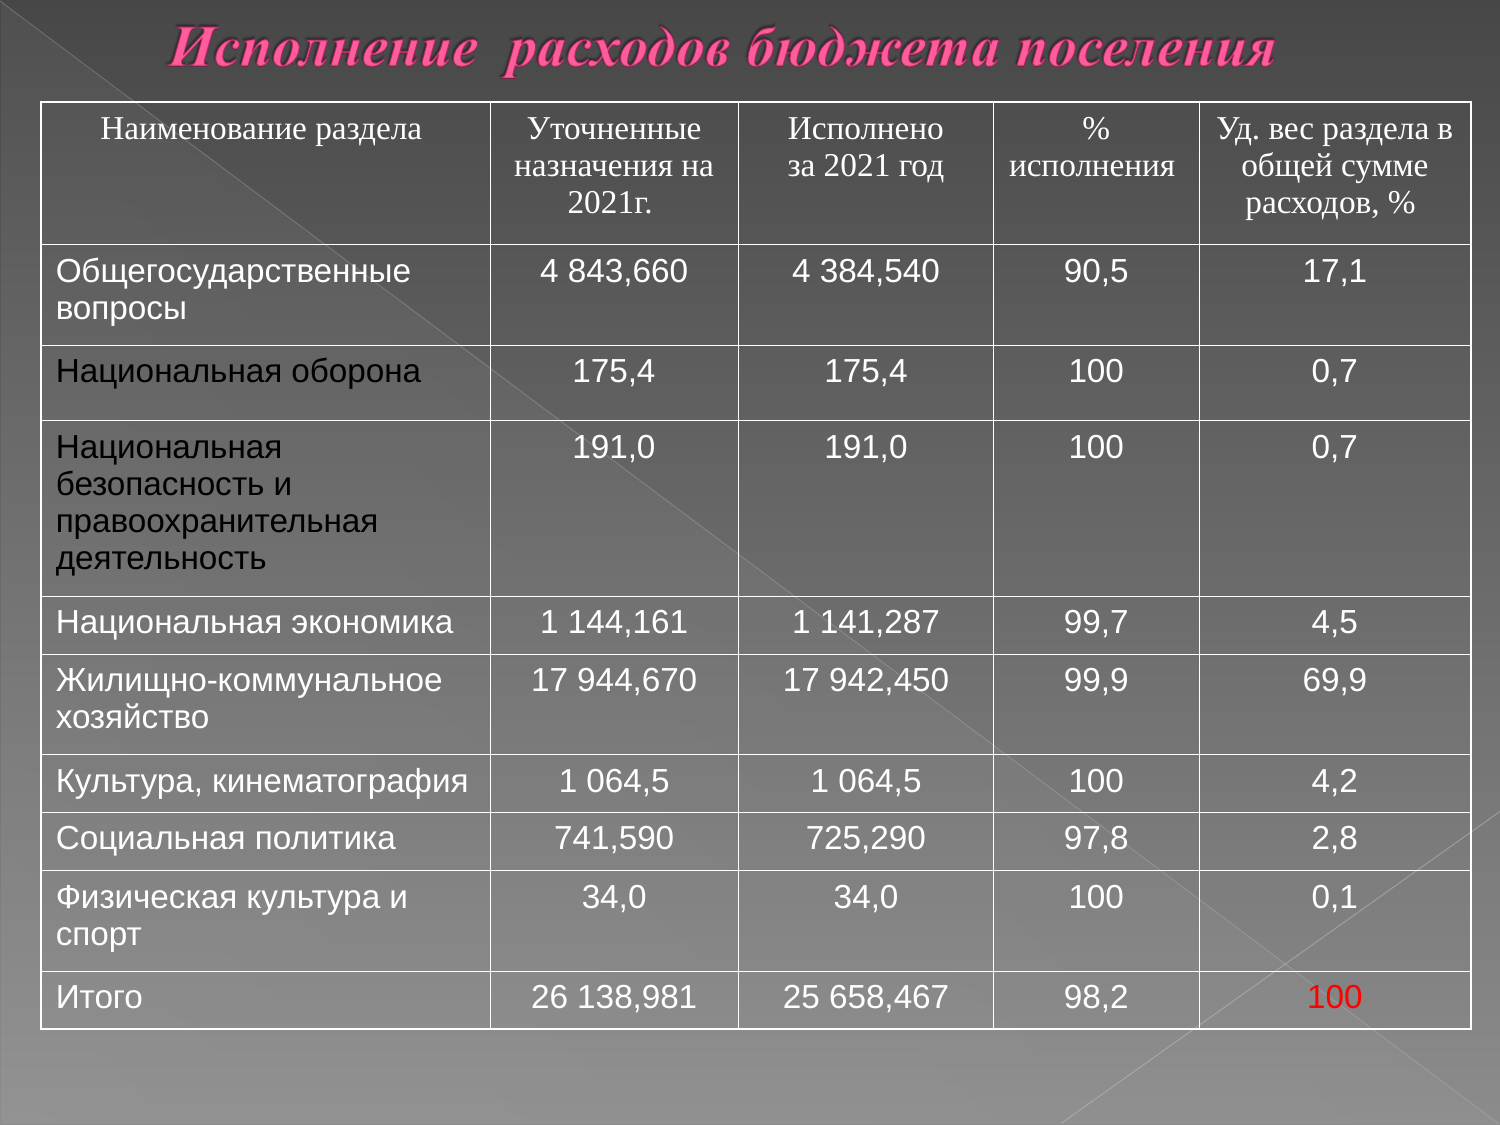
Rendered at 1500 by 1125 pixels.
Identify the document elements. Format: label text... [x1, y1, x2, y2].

table_cell 100 [994, 755, 1199, 812]
table_cell 17,1 [1200, 245, 1470, 345]
table_cell 191,0 [491, 421, 738, 596]
table_header Наименование раздела [42, 103, 490, 244]
table_cell Физическая культура и спорт [42, 871, 490, 971]
table_cell 175,4 [739, 346, 993, 420]
table_cell 100 [1200, 972, 1470, 1028]
table_cell Жилищно-коммунальное хозяйство [42, 655, 490, 754]
table_cell 1 064,5 [491, 755, 738, 812]
table_cell 1 144,161 [491, 597, 738, 654]
table_cell Социальная политика [42, 813, 490, 870]
table_cell 98,2 [994, 972, 1199, 1028]
table_cell 25 658,467 [739, 972, 993, 1028]
table_cell 90,5 [994, 245, 1199, 345]
table_cell 26 138,981 [491, 972, 738, 1028]
table_cell 0,7 [1200, 421, 1470, 596]
table_cell 99,7 [994, 597, 1199, 654]
table_cell 1 141,287 [739, 597, 993, 654]
table_cell 725,290 [739, 813, 993, 870]
table_header Исполнено за 2021 год [739, 124, 993, 244]
table_cell 34,0 [491, 871, 738, 971]
table_header Уточненные назначения на 2021г. [491, 124, 738, 244]
table_cell 191,0 [739, 421, 993, 596]
table_cell Итого [42, 972, 490, 1028]
table_cell 17 944,670 [491, 655, 738, 754]
table_cell Культура, кинематография [42, 755, 490, 812]
table_cell Общегосударственные вопросы [42, 245, 490, 345]
table_cell Национальная безопасность и правоохранительная деятельность [42, 421, 490, 596]
table_cell 69,9 [1200, 655, 1470, 754]
table_cell Национальная оборона [42, 346, 490, 420]
table_cell 0,1 [1200, 871, 1470, 971]
table_cell 1 064,5 [739, 755, 993, 812]
table_header Уд. вес раздела в общей сумме расходов, % [1200, 103, 1470, 244]
table_cell 4,2 [1200, 755, 1470, 812]
table_cell 4 843,660 [491, 245, 738, 345]
table_cell Национальная экономика [42, 597, 490, 654]
table_cell 34,0 [739, 871, 993, 971]
table_header % исполнения [994, 124, 1199, 244]
table_cell 97,8 [994, 813, 1199, 870]
table_cell 100 [994, 346, 1199, 420]
table_cell 741,590 [491, 813, 738, 870]
table_cell 4 384,540 [739, 245, 993, 345]
table_cell 99,9 [994, 655, 1199, 754]
table_cell 4,5 [1200, 597, 1470, 654]
picture [74, 0, 1426, 117]
table_cell 175,4 [491, 346, 738, 420]
table_cell 100 [994, 421, 1199, 596]
table_cell 0,7 [1200, 346, 1470, 420]
table_cell 2,8 [1200, 813, 1470, 870]
table_cell 17 942,450 [739, 655, 993, 754]
table_cell 100 [994, 871, 1199, 971]
